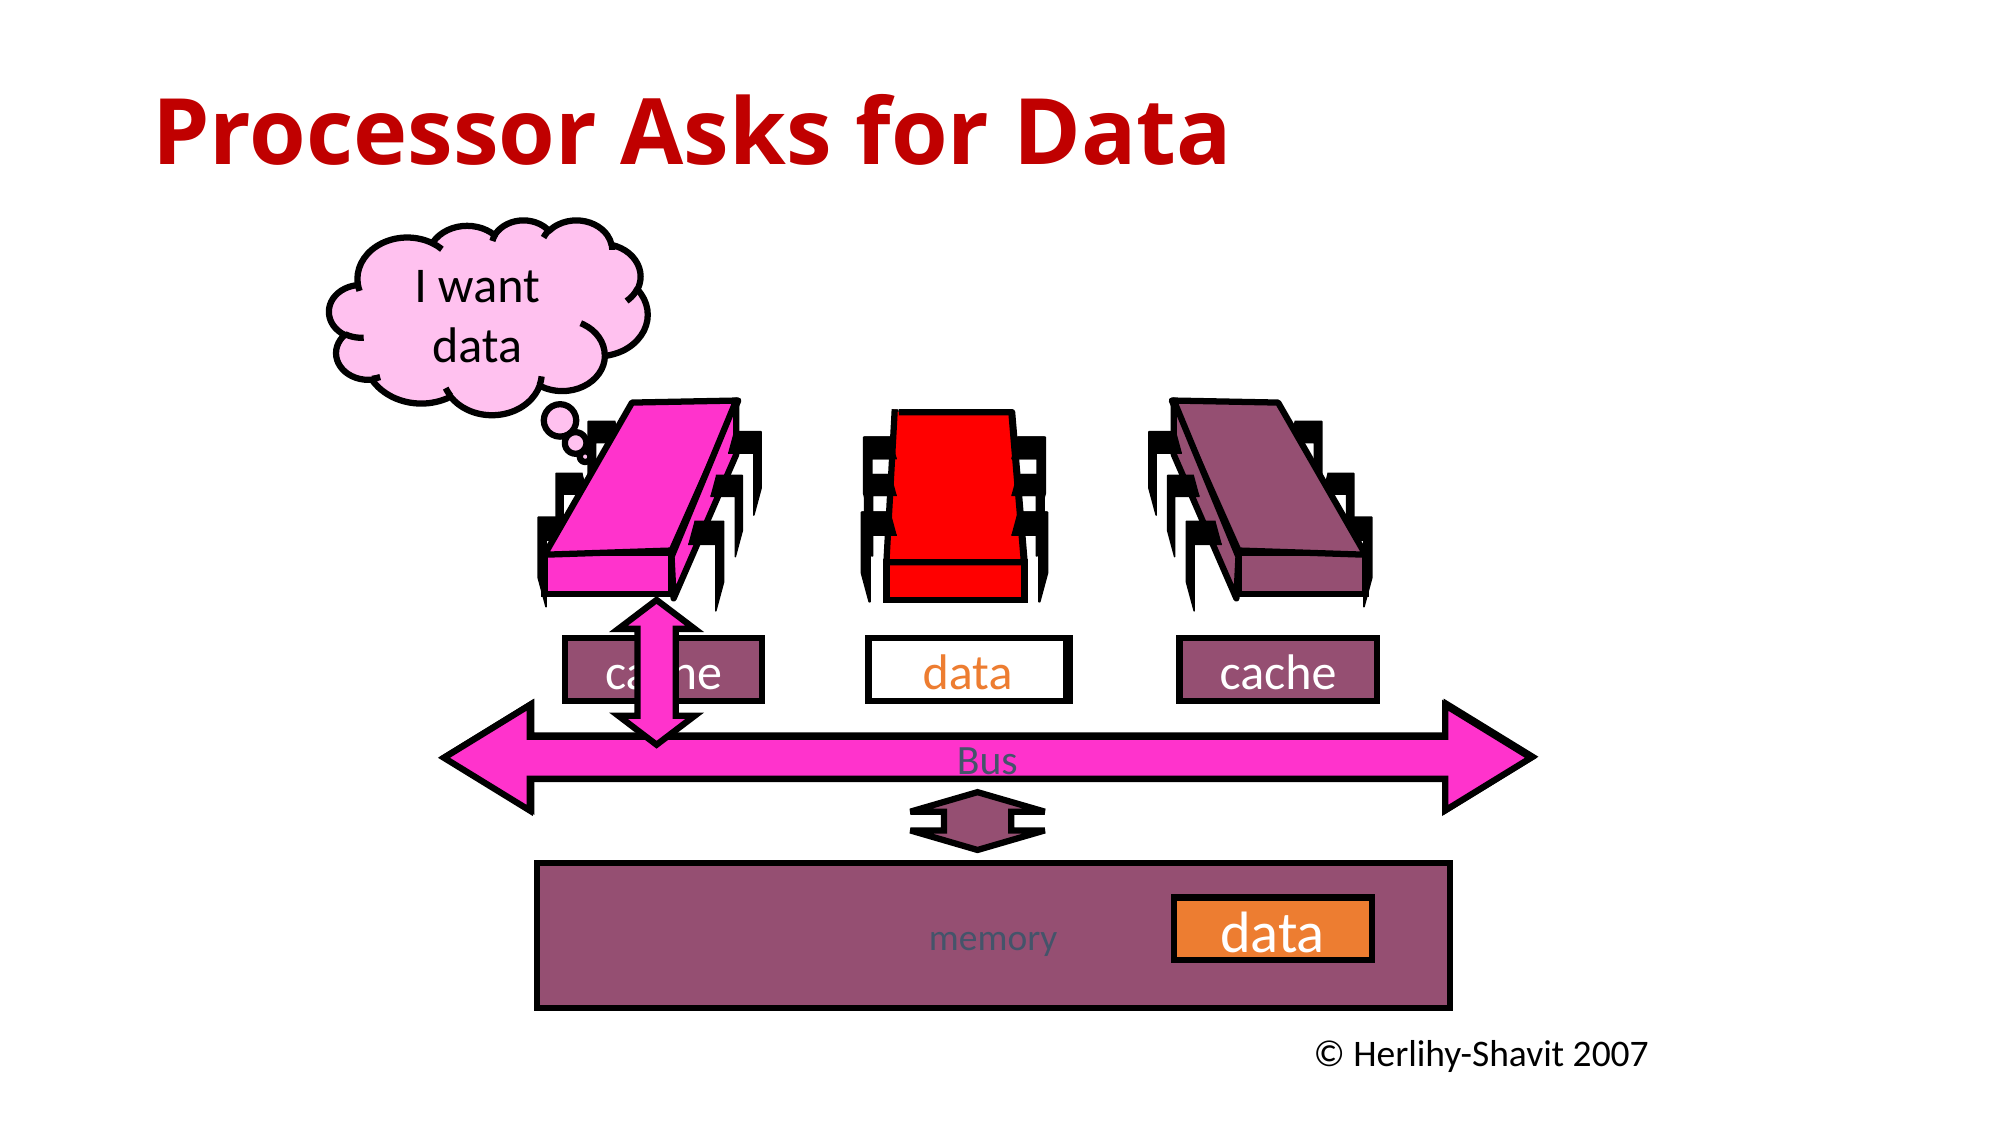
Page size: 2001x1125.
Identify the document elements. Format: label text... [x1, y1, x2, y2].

text_box data [1173, 897, 1372, 961]
text_box [618, 611, 695, 745]
text_box cache [1179, 637, 1377, 701]
title Processor Asks for Data [137, 26, 1863, 244]
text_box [538, 400, 762, 611]
text_box © Herlihy-Shavit 2007 [1298, 1021, 1693, 1097]
text_box memory [536, 863, 1450, 1008]
text_box cache [564, 637, 637, 701]
text_box [910, 792, 1045, 850]
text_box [1148, 400, 1372, 611]
text_box I want data [328, 220, 648, 416]
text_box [861, 409, 1047, 602]
text_box cache [676, 637, 763, 701]
text_box data [868, 637, 1067, 701]
text_box Bus [443, 705, 1531, 811]
